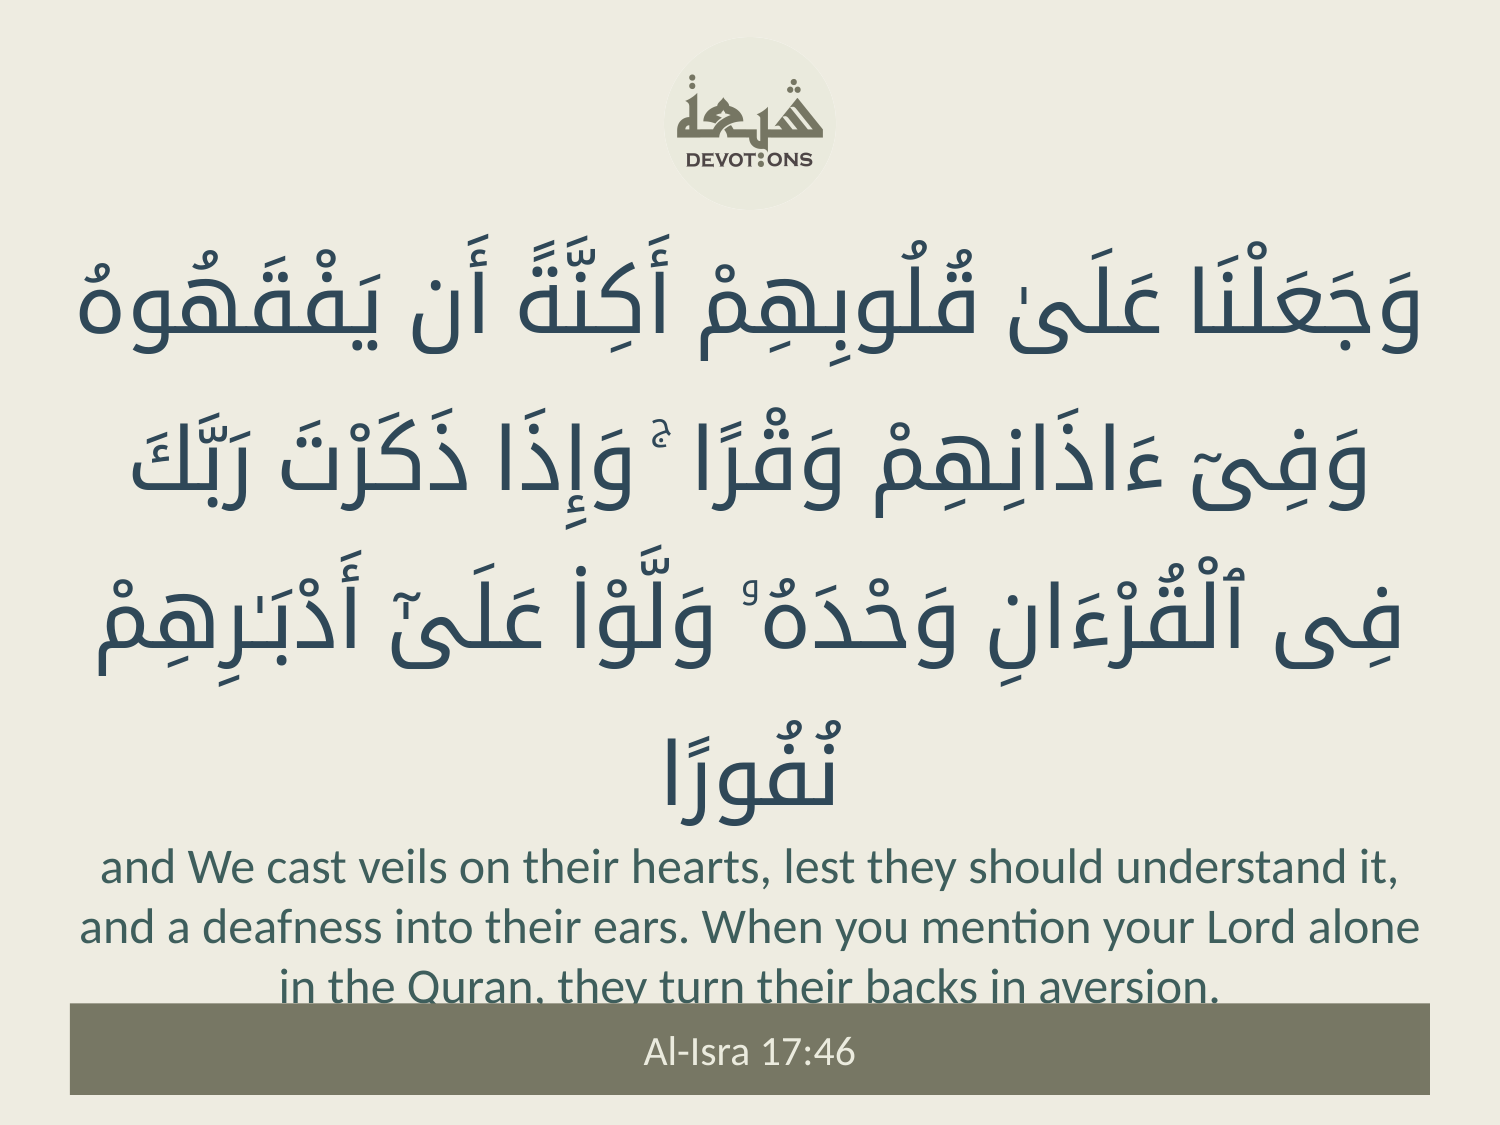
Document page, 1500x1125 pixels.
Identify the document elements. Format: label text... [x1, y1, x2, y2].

list Al-Isra 17:46 [69, 1003, 1430, 1095]
list وَجَعَلْنَا عَلَىٰ قُلُوبِهِمْ أَكِنَّةً أَن يَفْقَهُوهُ وَفِىٓ ءَاذَانِهِمْ وَقْرًا ۚ وَإِذَا ذَكَرْتَ رَبَّكَ فِى ٱلْقُرْءَانِ وَحْدَهُۥ وَلَّوْا۟ عَلَىٰٓ أَدْبَـٰرِهِمْ نُفُورًا and We cast veils on their hearts, lest they should understand it, and a deafness into their ears. When you mention your Lord alone in the Quran, they turn their backs in aversion. [69, 203, 1430, 1003]
picture [656, 29, 844, 203]
